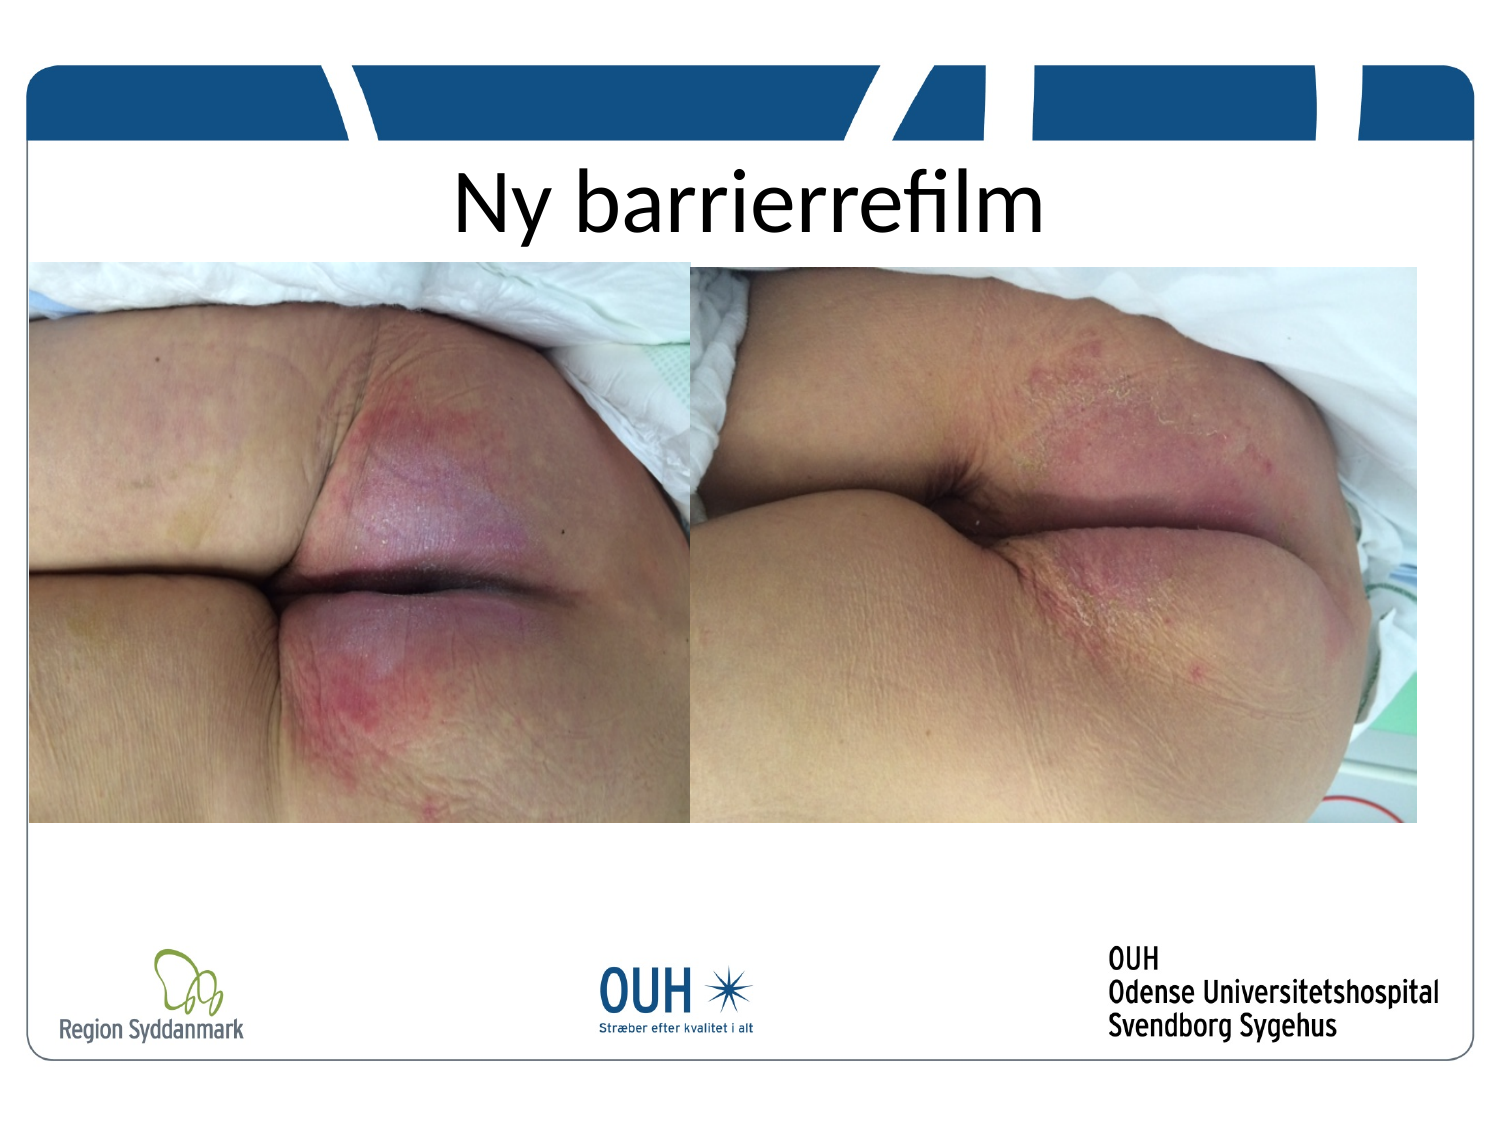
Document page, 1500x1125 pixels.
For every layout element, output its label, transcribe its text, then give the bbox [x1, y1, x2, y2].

picture [0, 39, 1500, 1086]
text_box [29, 262, 692, 823]
title Ny barrierrefilm [75, 101, 1425, 291]
